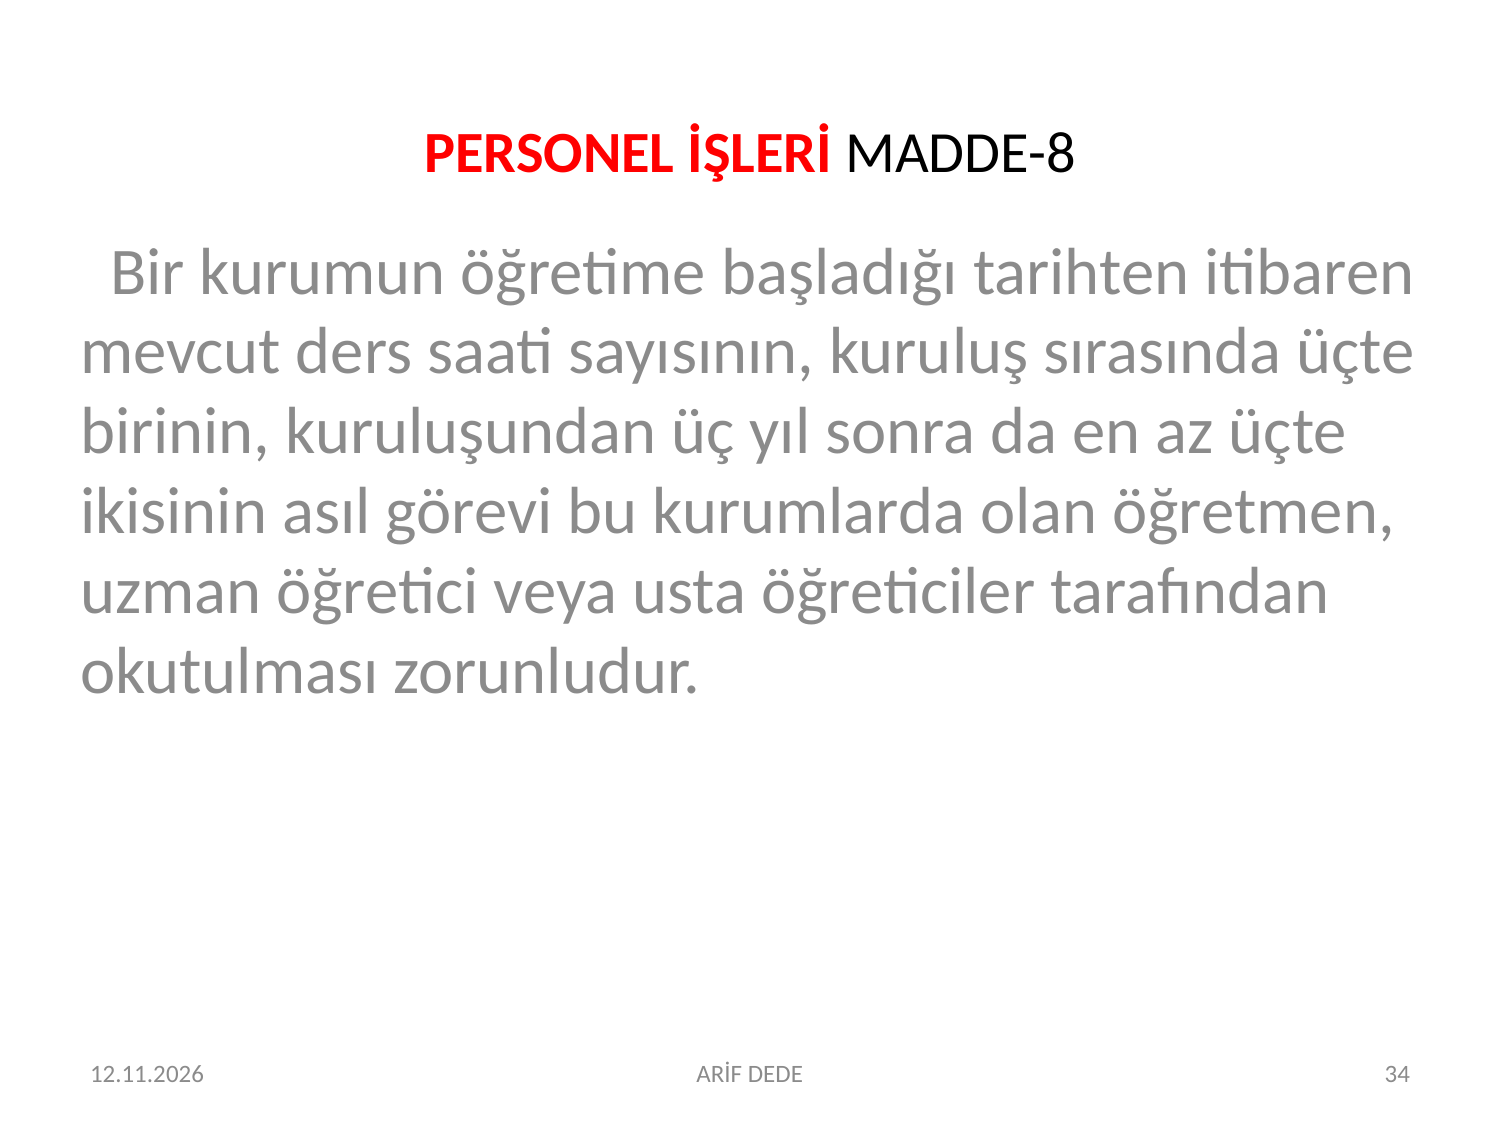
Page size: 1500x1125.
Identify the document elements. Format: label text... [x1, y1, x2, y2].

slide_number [75, 1042, 425, 1103]
footer ARİF DEDE [512, 1042, 988, 1103]
title PERSONEL İŞLERİ MADDE-8 [112, 54, 1388, 219]
subtitle Bir kurumun öğretime başladığı tarihten itibaren mevcut ders saati sayısının, kuruluş sırasında üçte birinin, kuruluşundan üç yıl sonra da en az üçte ikisinin asıl görevi bu kurumlarda olan öğretmen, uzman öğretici veya usta öğreticiler tarafından okutulması zorunludur. [64, 219, 1436, 1059]
slide_number 34 [1074, 1042, 1425, 1103]
